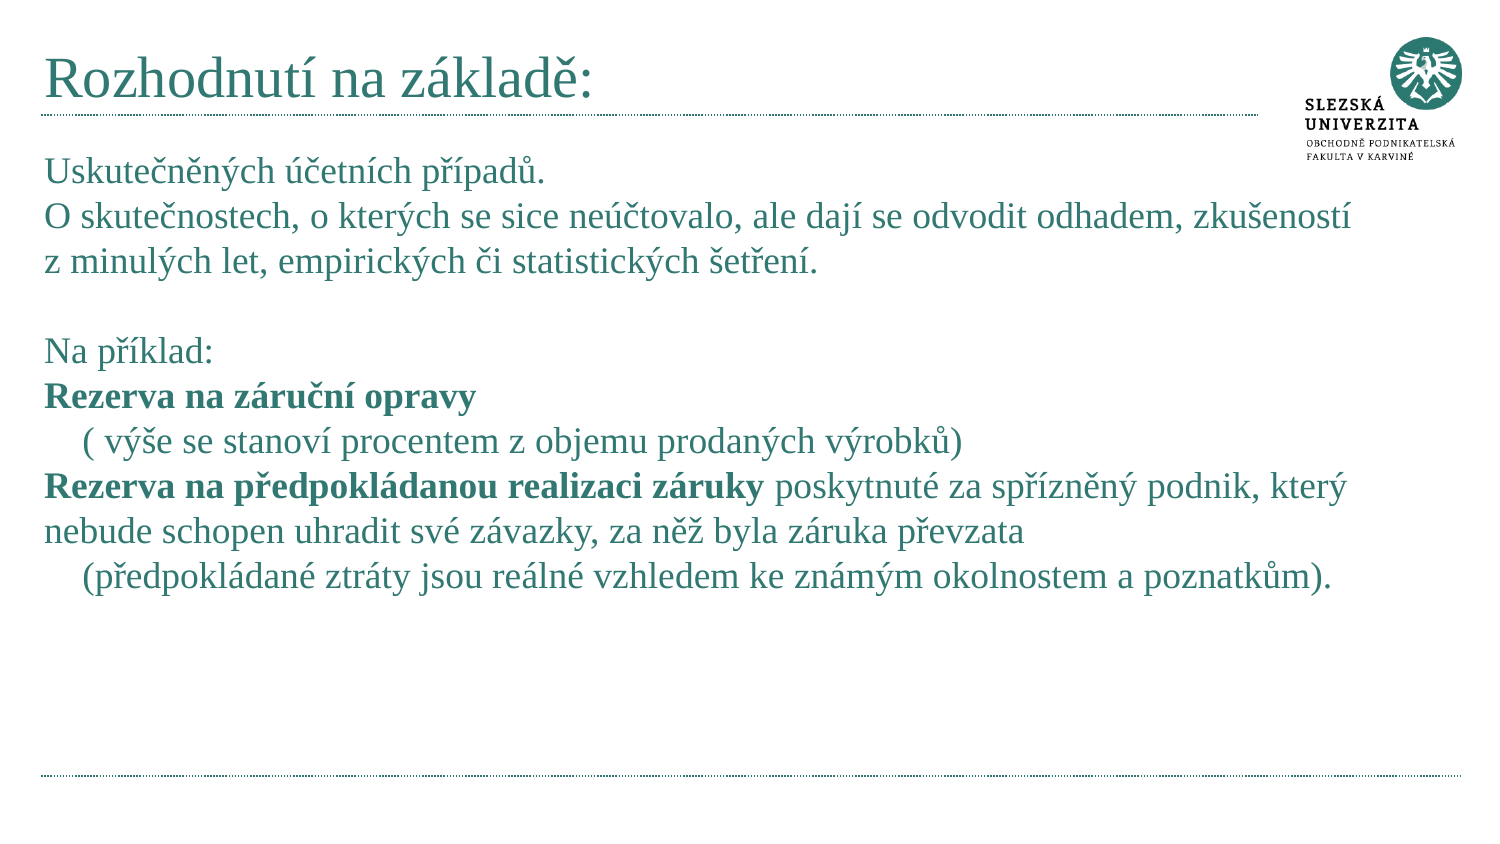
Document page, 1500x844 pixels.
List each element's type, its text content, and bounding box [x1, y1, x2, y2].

list Uskutečněných účetních případů. O skutečnostech, o kterých se sice neúčtovalo, ale dají se odvodit odhadem, zkušeností z minulých let, empirických či statistických šetření. Na příklad: Rezerva na záruční opravy ( výše se stanoví procentem z objemu prodaných výrobků) Rezerva na předpokládanou realizaci záruky poskytnuté za spřízněný podnik, který nebude schopen uhradit své závazky, za něž byla záruka převzata (předpokládané ztráty jsou reálné vzhledem ke známým okolnostem a poznatkům). [29, 138, 1388, 718]
title Rozhodnutí na základě: [29, 32, 1282, 116]
picture [1305, 37, 1462, 160]
